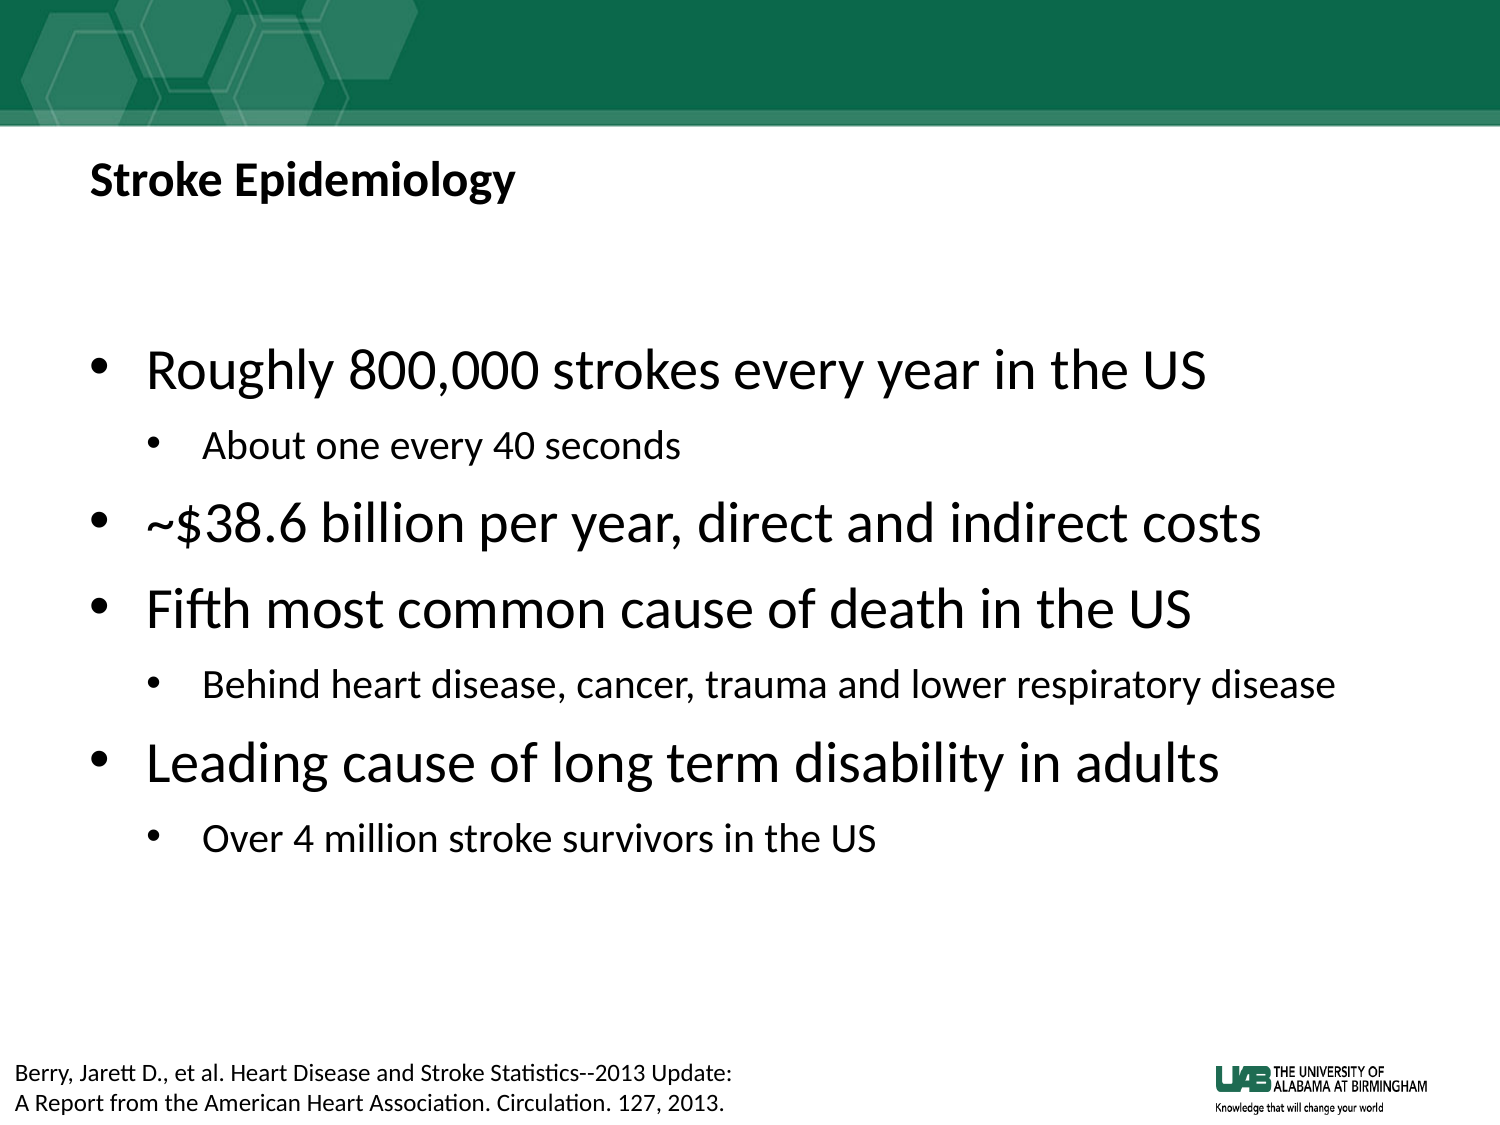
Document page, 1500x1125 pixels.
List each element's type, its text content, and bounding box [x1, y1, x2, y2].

text_box Berry, Jarett D., et al. Heart Disease and Stroke Statistics--2013 Update: A Report from the American Heart Association. Circulation. 127, 2013. [0, 1049, 762, 1124]
list Roughly 800,000 strokes every year in the US About one every 40 seconds ~$38.6 billion per year, direct and indirect costs Fifth most common cause of death in the US Behind heart disease, cancer, trauma and lower respiratory disease Leading cause of long term disability in adults Over 4 million stroke survivors in the US [75, 323, 1425, 1045]
picture [0, 0, 1500, 1125]
title Stroke Epidemiology [75, 138, 1425, 298]
